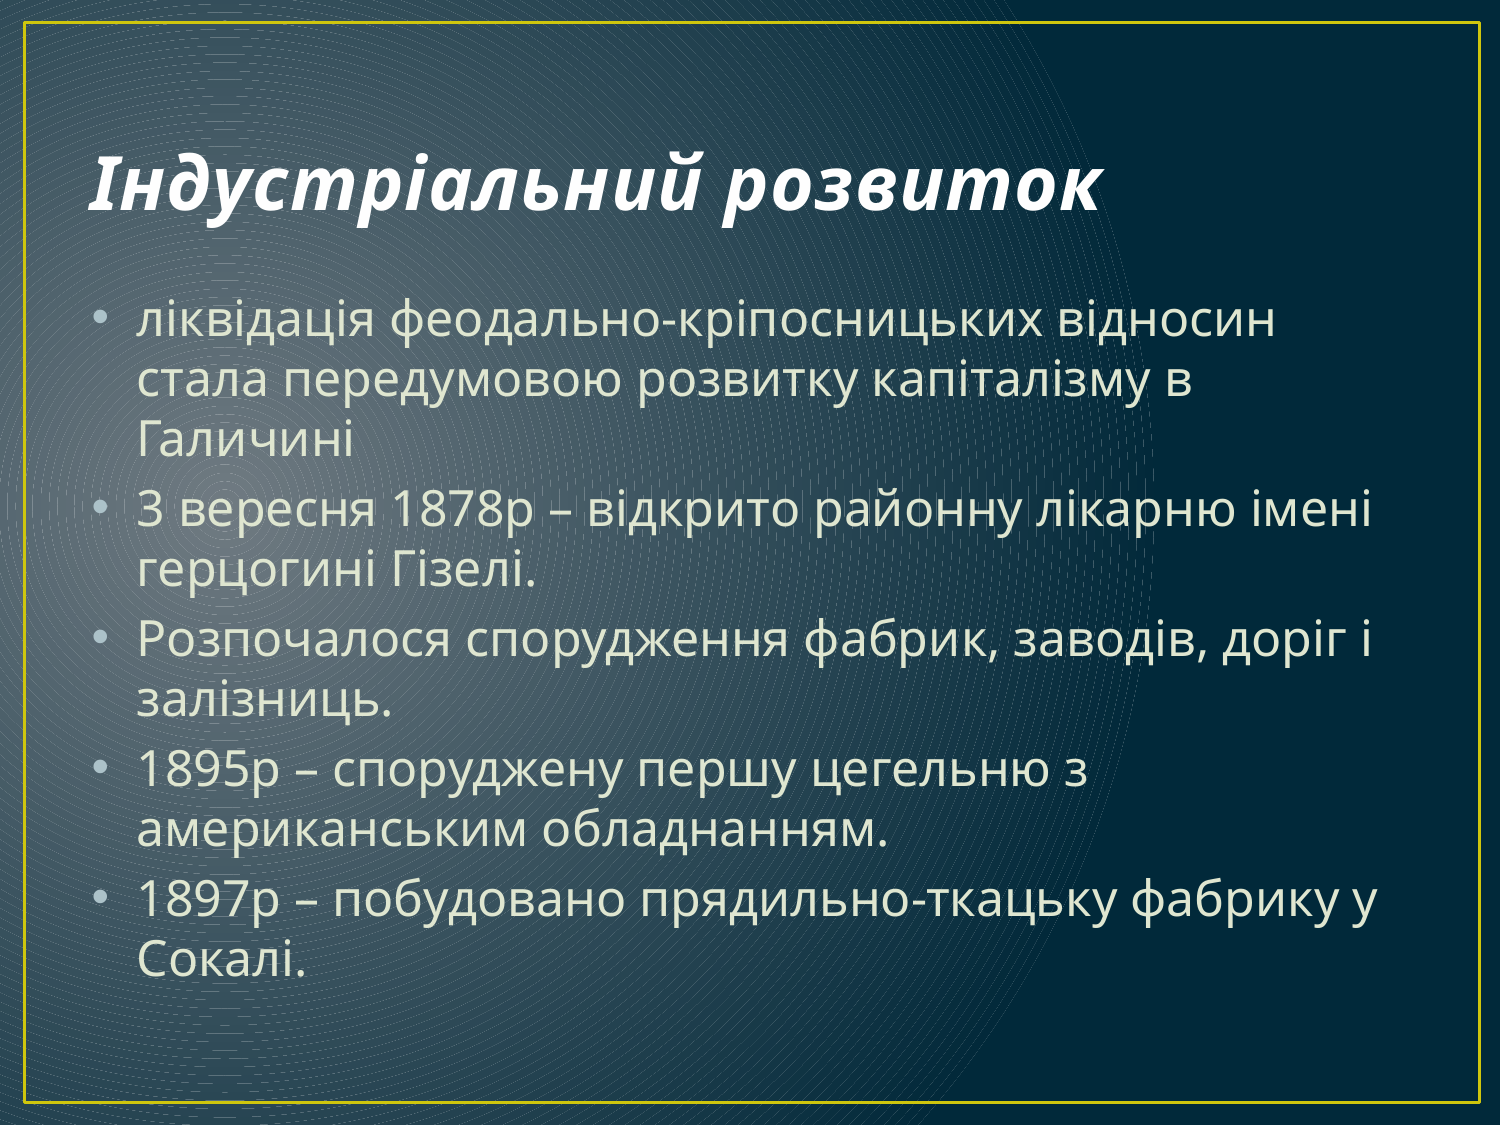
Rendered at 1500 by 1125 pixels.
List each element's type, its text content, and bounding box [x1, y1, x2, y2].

list ліквідація феодально-кріпосницьких відносин стала передумовою розвитку капіталізму в Галичині 3 вересня 1878р – відкрито районну лікарню імені герцогині Гізелі. Розпочалося спорудження фабрик, заводів, доріг і залізниць. 1895р – споруджену першу цегельню з американським обладнанням. 1897р – побудовано прядильно-ткацьку фабрику у Сокалі. [76, 278, 1427, 1022]
title Індустріальний розвиток [75, 45, 1425, 233]
